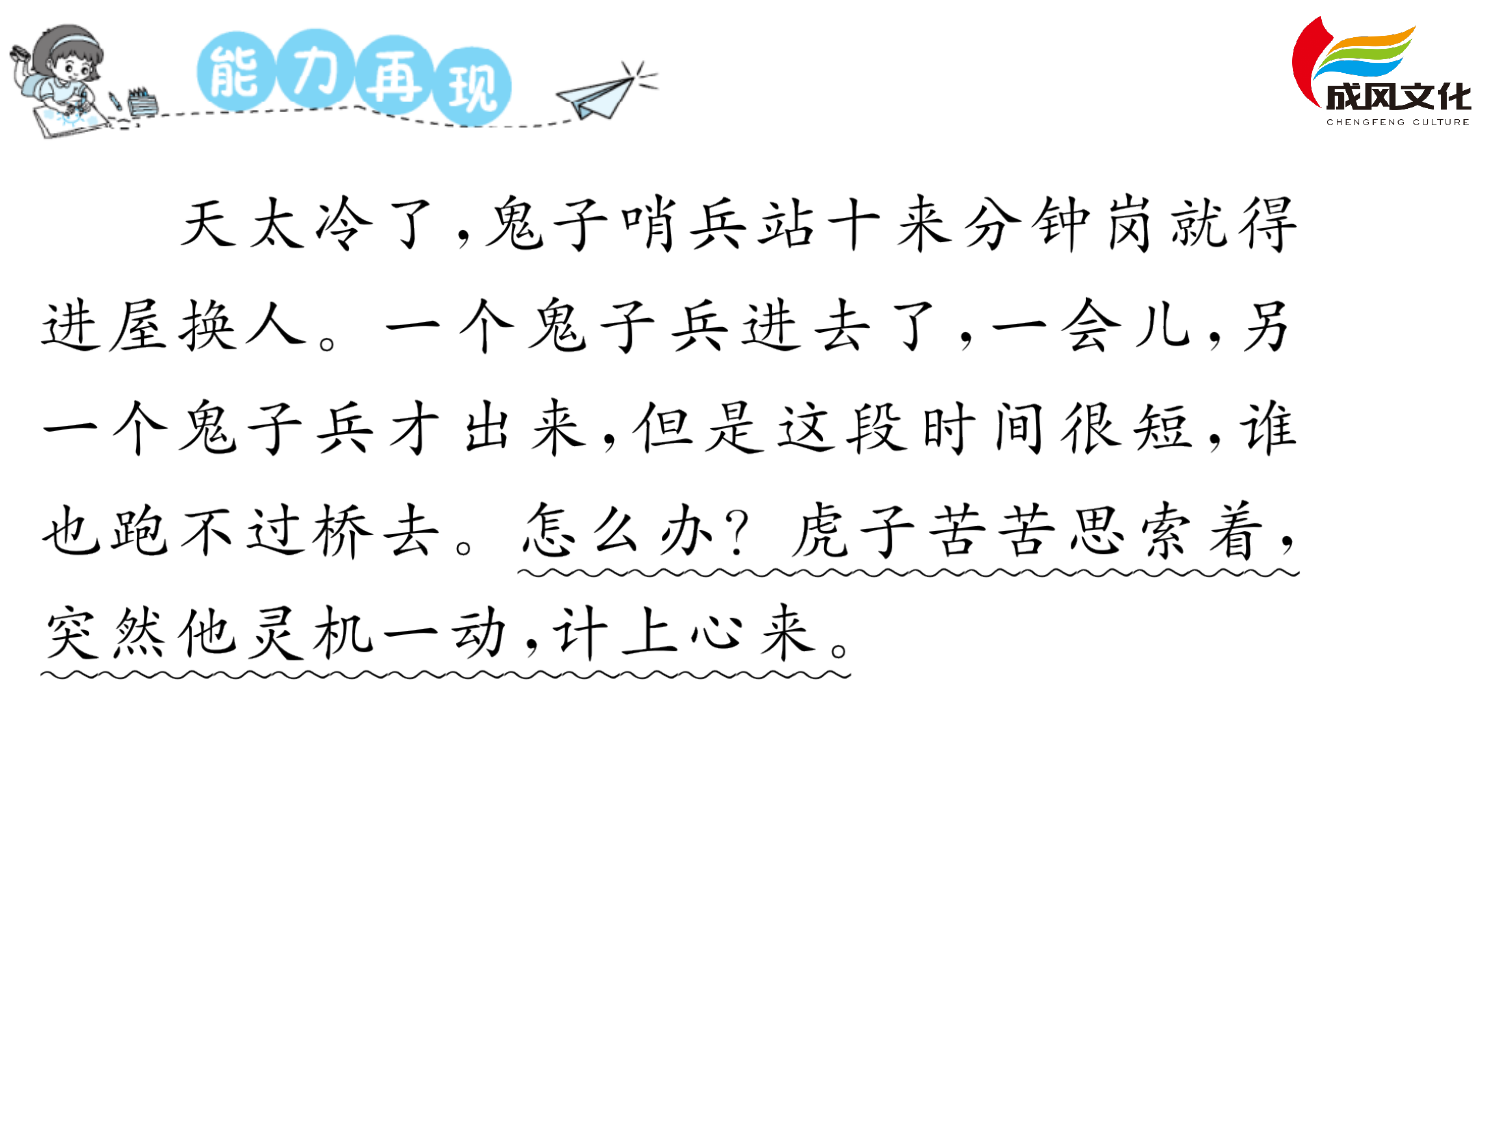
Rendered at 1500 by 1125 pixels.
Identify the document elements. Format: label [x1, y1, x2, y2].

picture [35, 176, 1453, 686]
picture [1281, 0, 1489, 136]
picture [0, 12, 674, 152]
